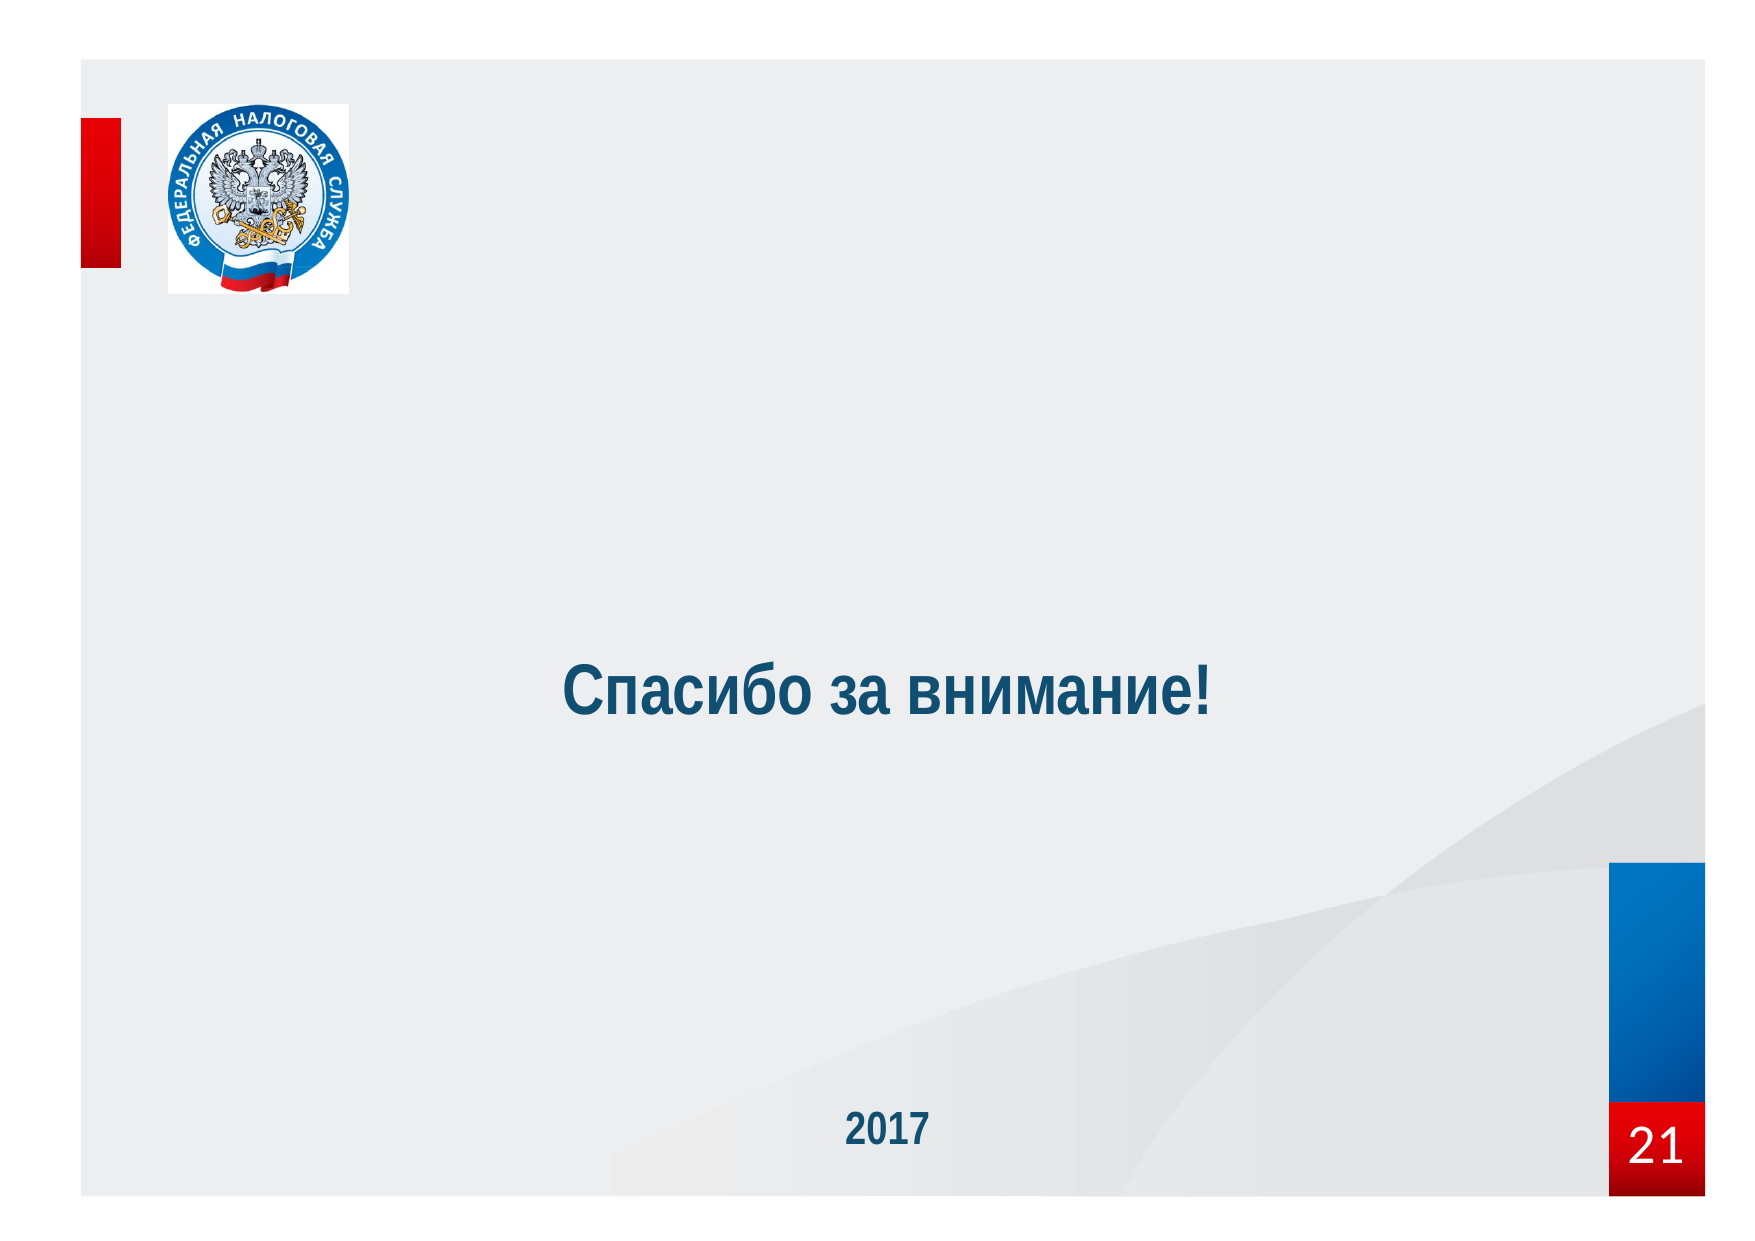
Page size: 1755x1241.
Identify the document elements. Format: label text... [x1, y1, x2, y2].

slide_number 21 [1596, 1092, 1716, 1207]
list Спасибо за внимание! 2017 [157, 290, 1563, 1164]
picture [0, 0, 1755, 1241]
